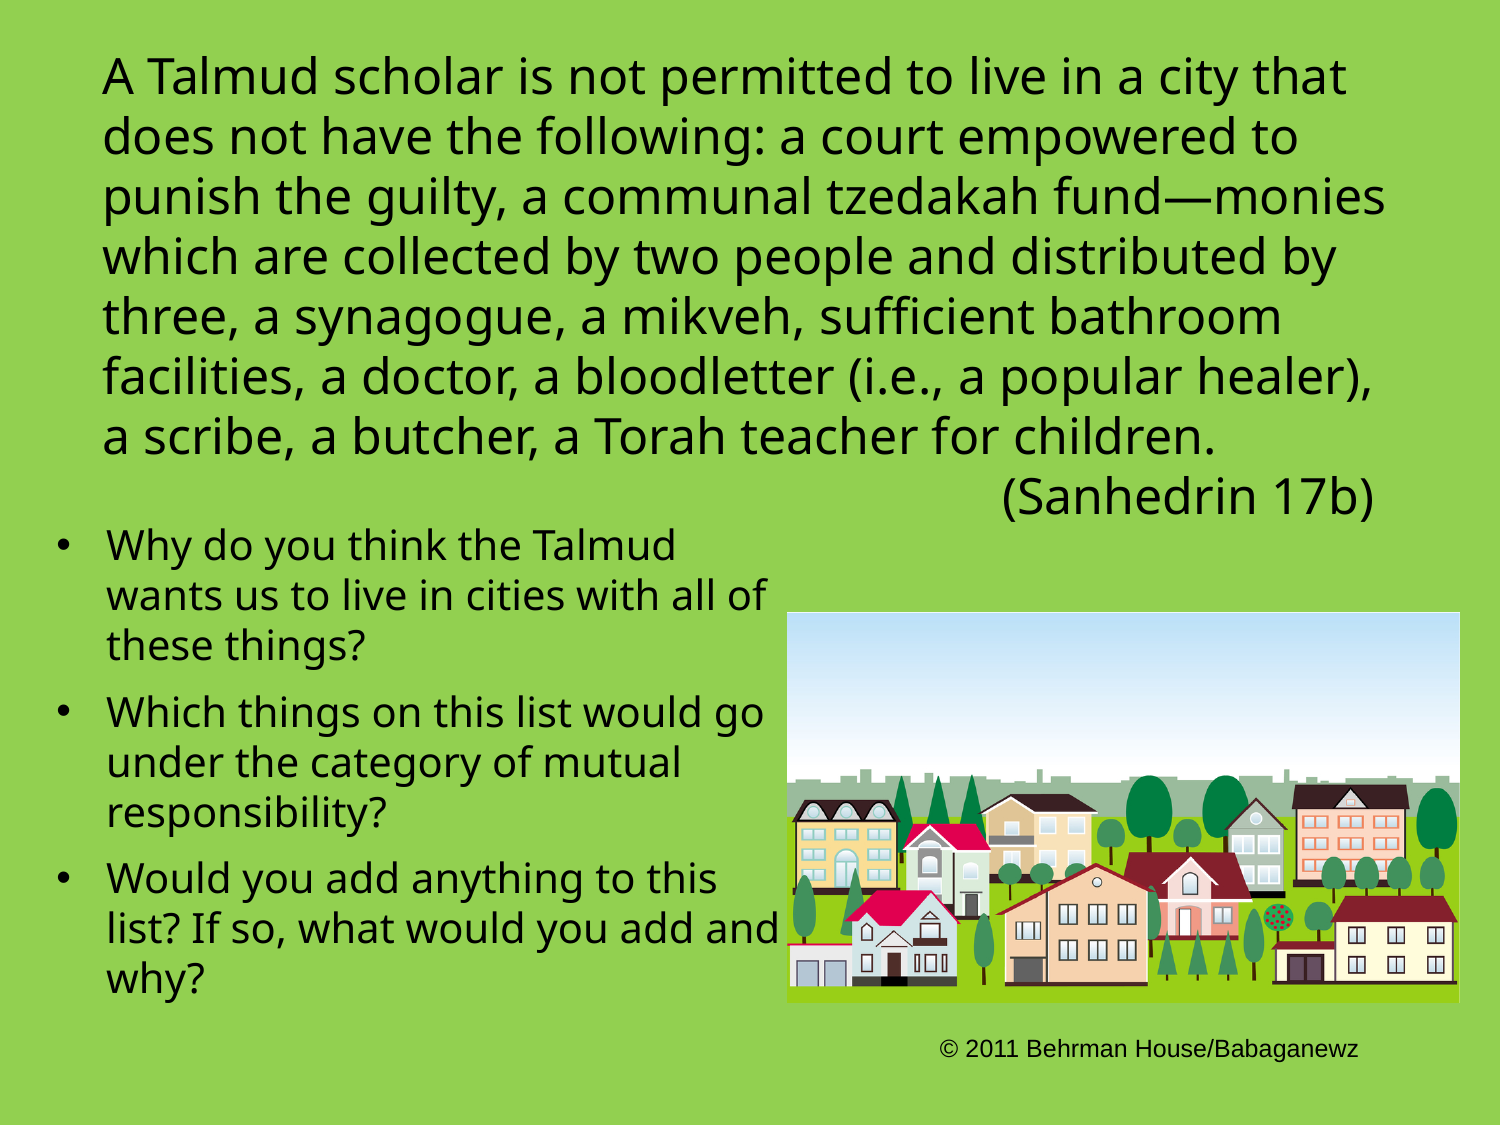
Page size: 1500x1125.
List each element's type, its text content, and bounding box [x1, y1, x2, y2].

text_box A Talmud scholar is not permitted to live in a city that does not have the following: a court empowered to punish the guilty, a communal tzedakah fund—monies which are collected by two people and distributed by three, a synagogue, a mikveh, sufficient bathroom facilities, a doctor, a bloodletter (i.e., a popular healer), a scribe, a butcher, a Torah teacher for children. (Sanhedrin 17b) [87, 37, 1413, 533]
picture [787, 612, 1460, 1004]
list Why do you think the Talmud wants us to live in cities with all of these things? Which things on this list would go under the category of mutual responsibility? Would you add anything to this list? If so, what would you add and why? [49, 511, 801, 1088]
text_box © 2011 Behrman House/Babaganewz [912, 1024, 1388, 1085]
